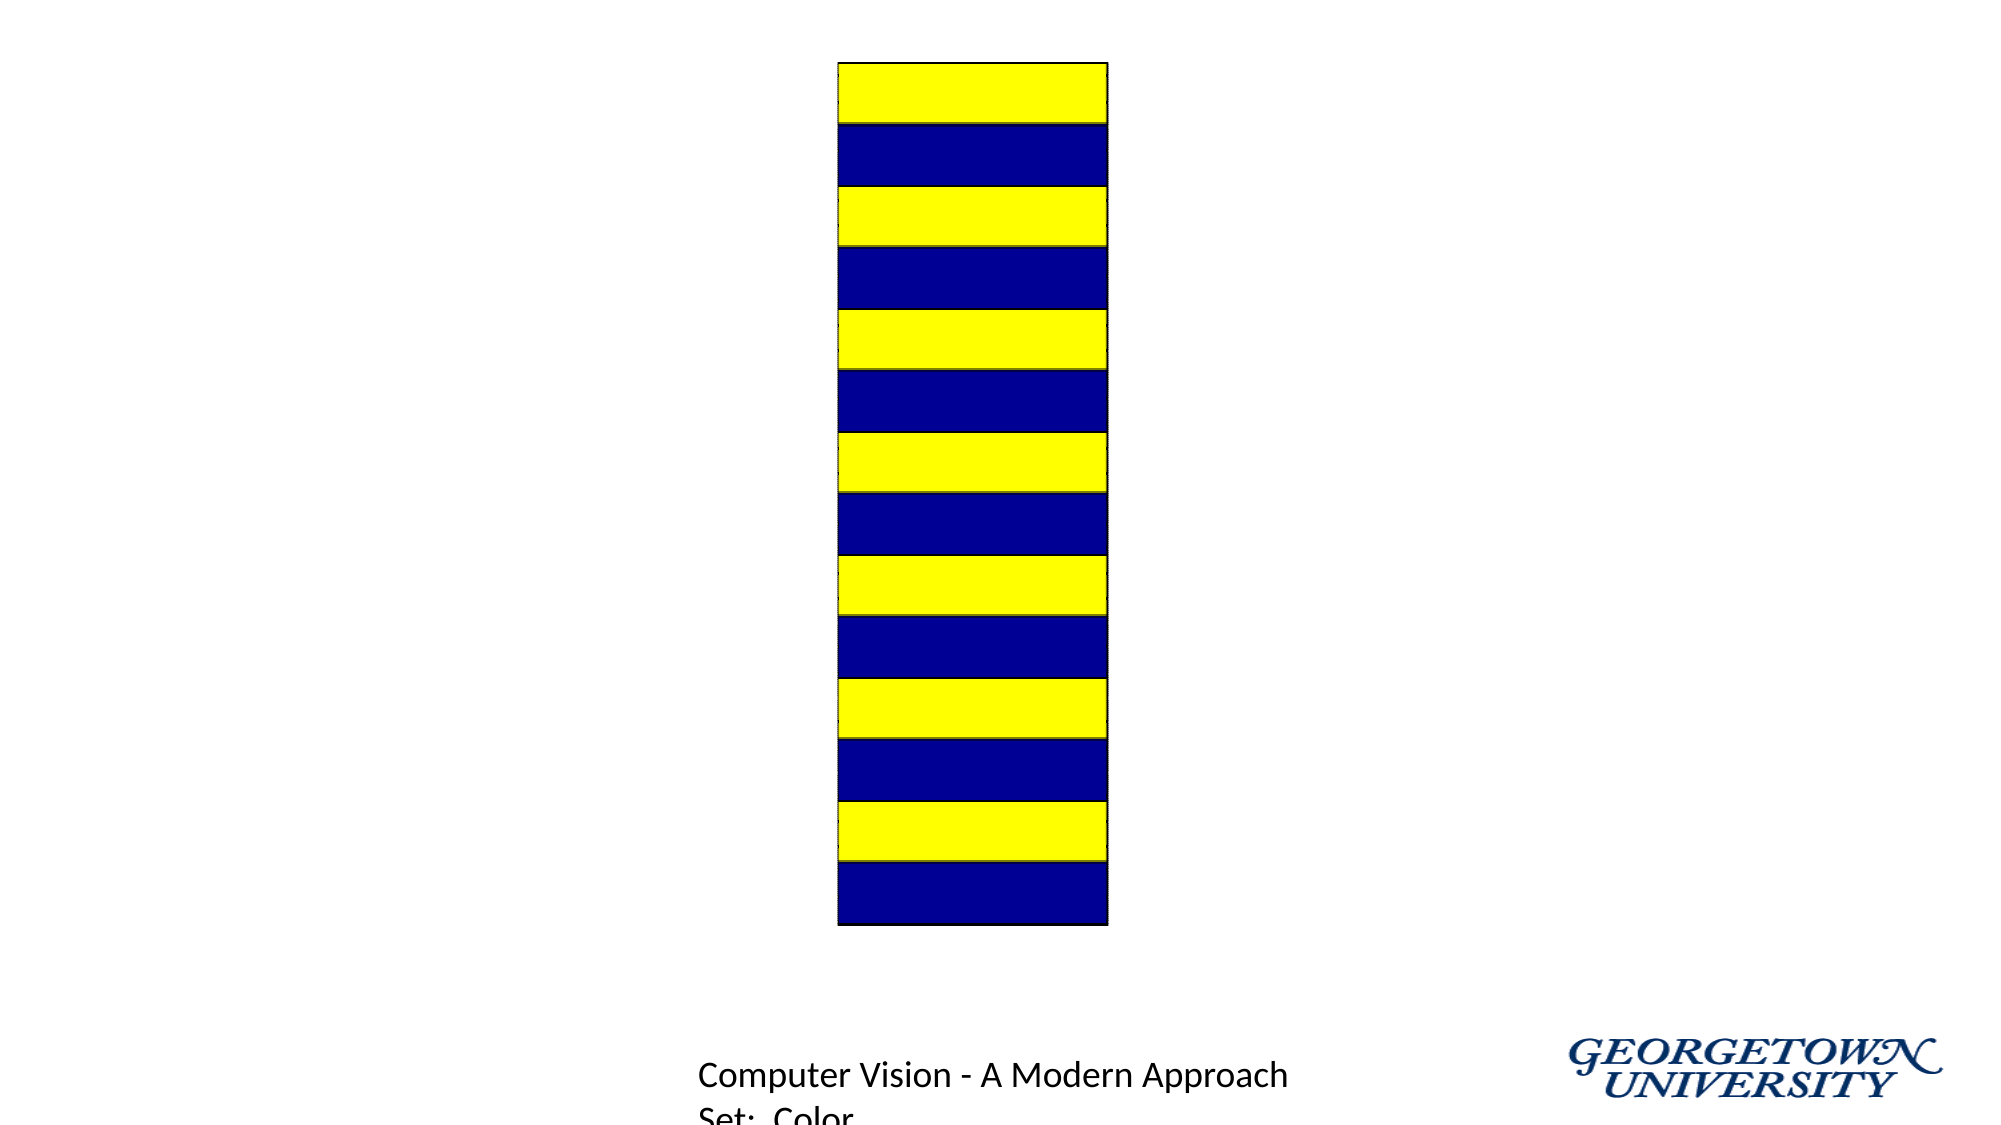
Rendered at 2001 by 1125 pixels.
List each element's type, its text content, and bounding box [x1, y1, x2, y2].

picture [2, 3, 2001, 1125]
footer Computer Vision - A Modern Approach Set: Color Slides by D.A. Forsyth [683, 1042, 1317, 1103]
